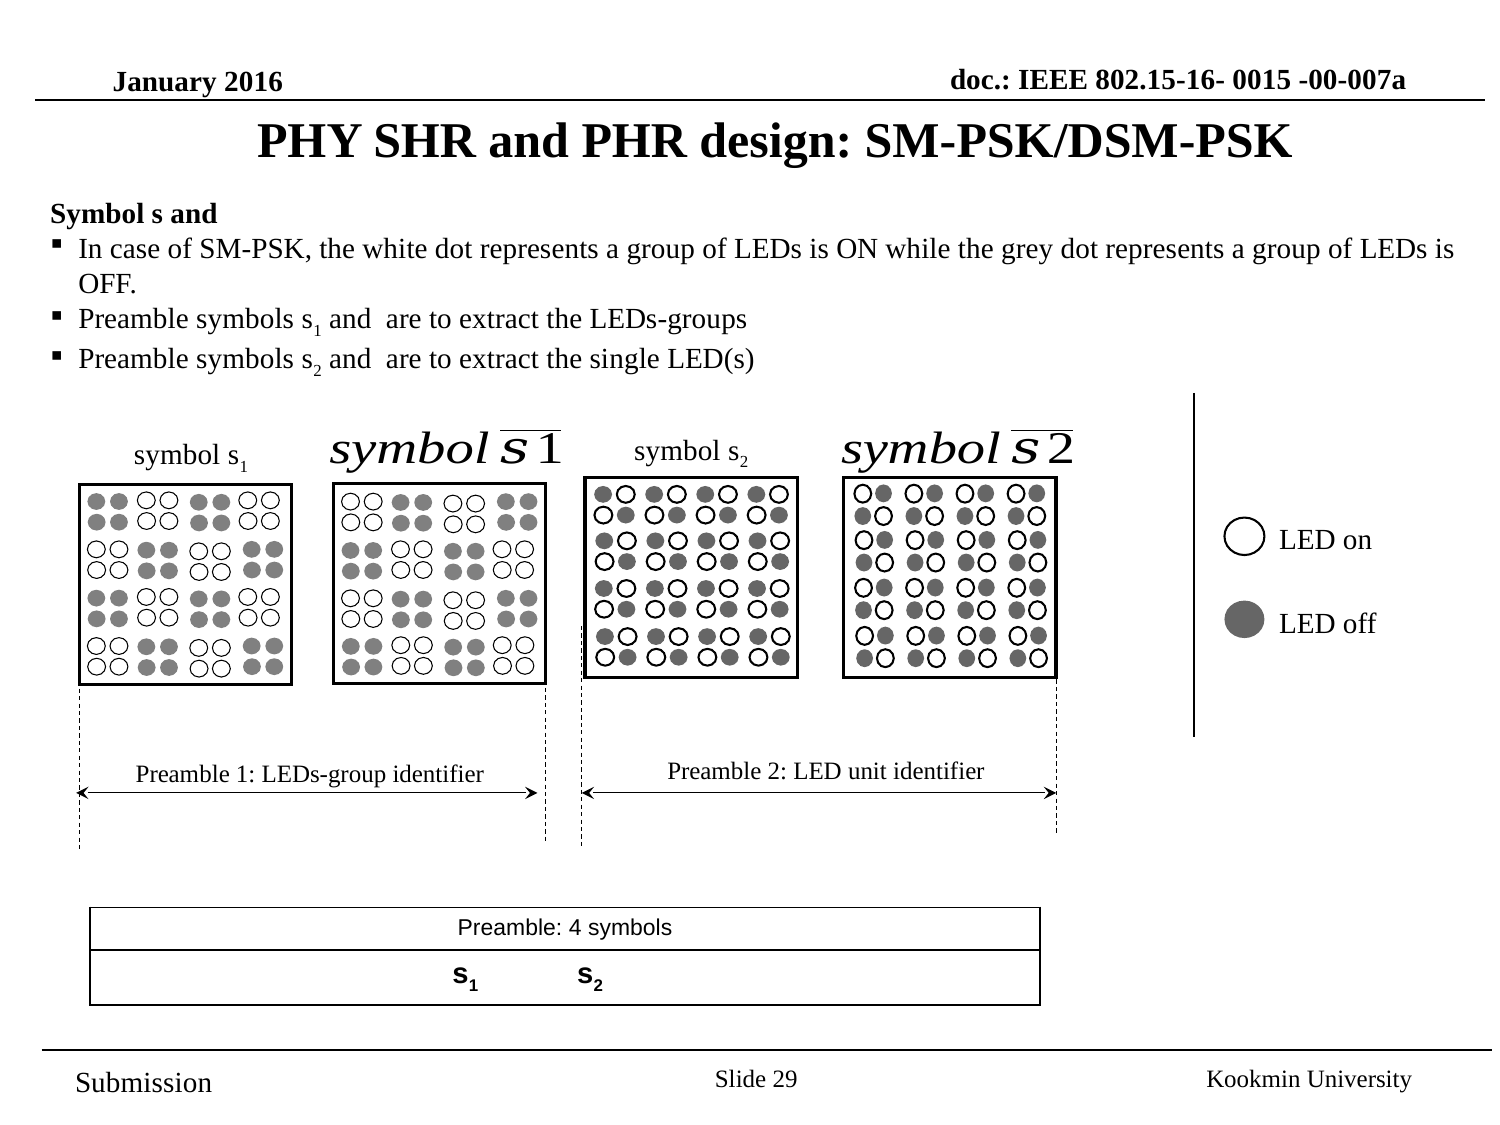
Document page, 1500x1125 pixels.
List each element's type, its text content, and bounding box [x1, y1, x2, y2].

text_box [584, 477, 798, 678]
slide_number Slide 29 [712, 1062, 800, 1093]
text_box Preamble 1: LEDs-group identifier [113, 750, 507, 792]
text_box Submission [75, 1062, 338, 1098]
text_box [79, 484, 292, 685]
text_box Preamble 2: LED unit identifier [630, 747, 1023, 792]
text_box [333, 483, 546, 684]
footer Kookmin University [900, 1062, 1413, 1093]
text_box doc.: IEEE 802.15-16- 0015 -00-007a [949, 60, 1463, 96]
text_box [843, 477, 1057, 678]
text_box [1194, 392, 1413, 738]
text_box symbol s1 [79, 428, 303, 483]
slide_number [112, 62, 375, 98]
text_box PHY SHR and PHR design: SM-PSK/DSM-PSK [200, 101, 1363, 175]
text_box symbol s2 [579, 424, 804, 479]
